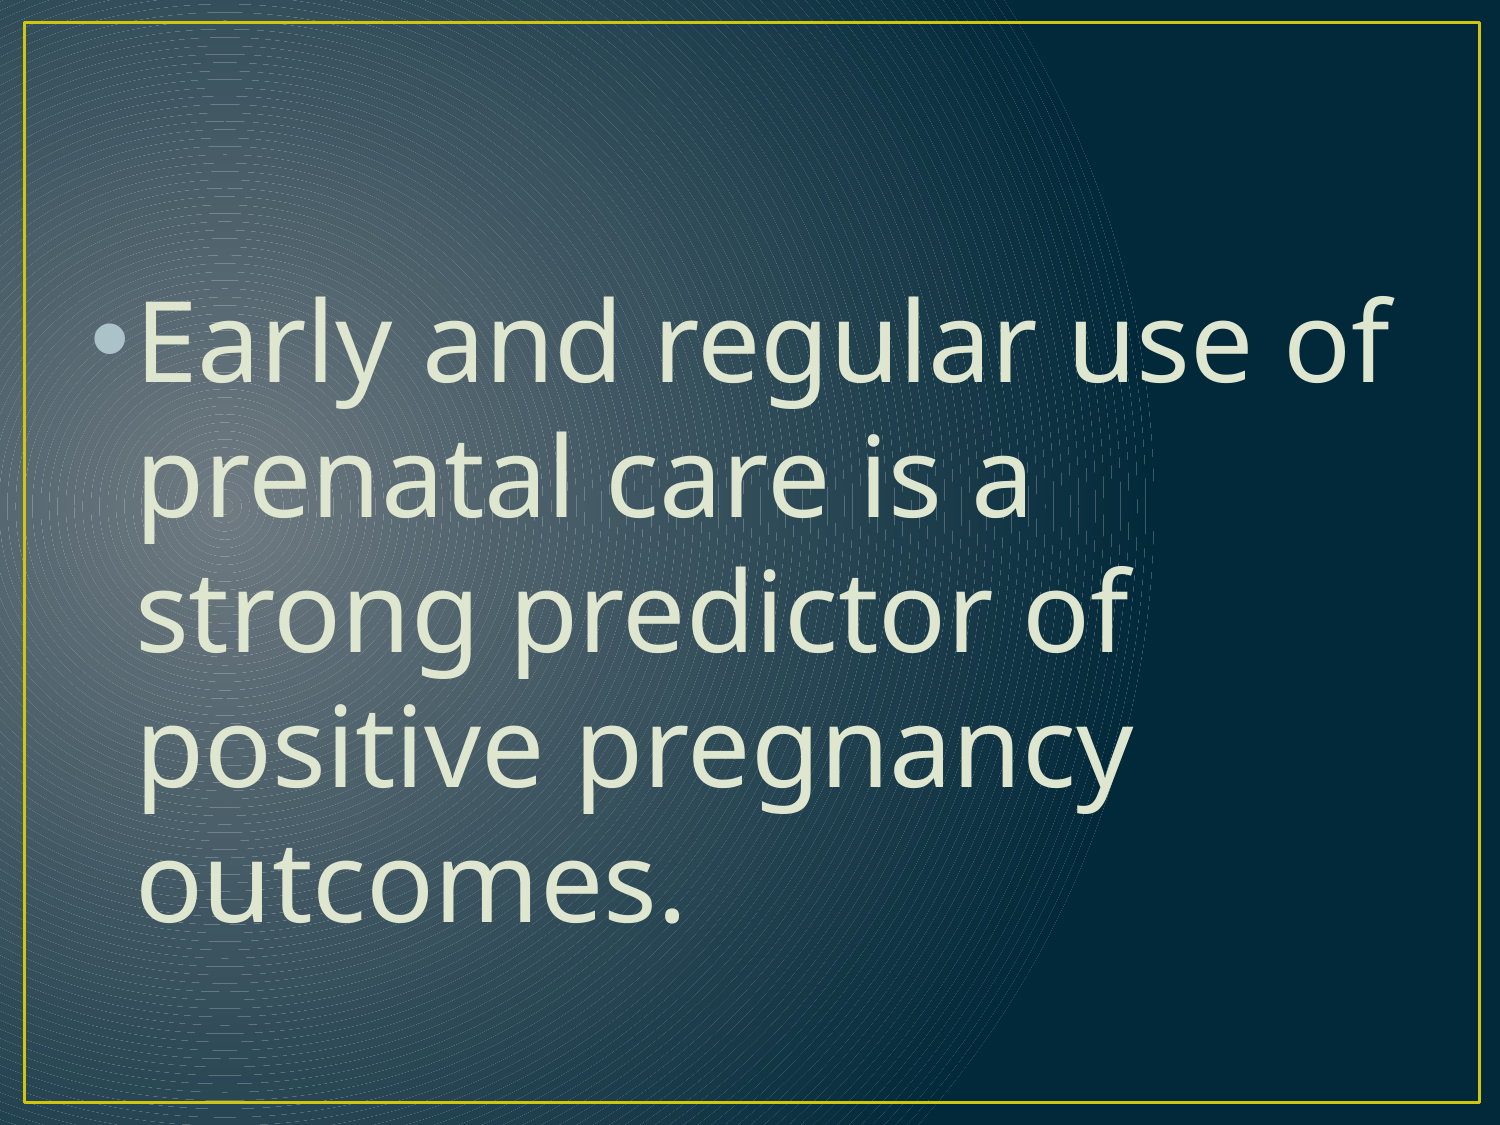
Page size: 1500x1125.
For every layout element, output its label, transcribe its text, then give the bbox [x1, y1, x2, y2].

list Early and regular use of prenatal care is a strong predictor of positive pregnancy outcomes. [75, 262, 1425, 1005]
